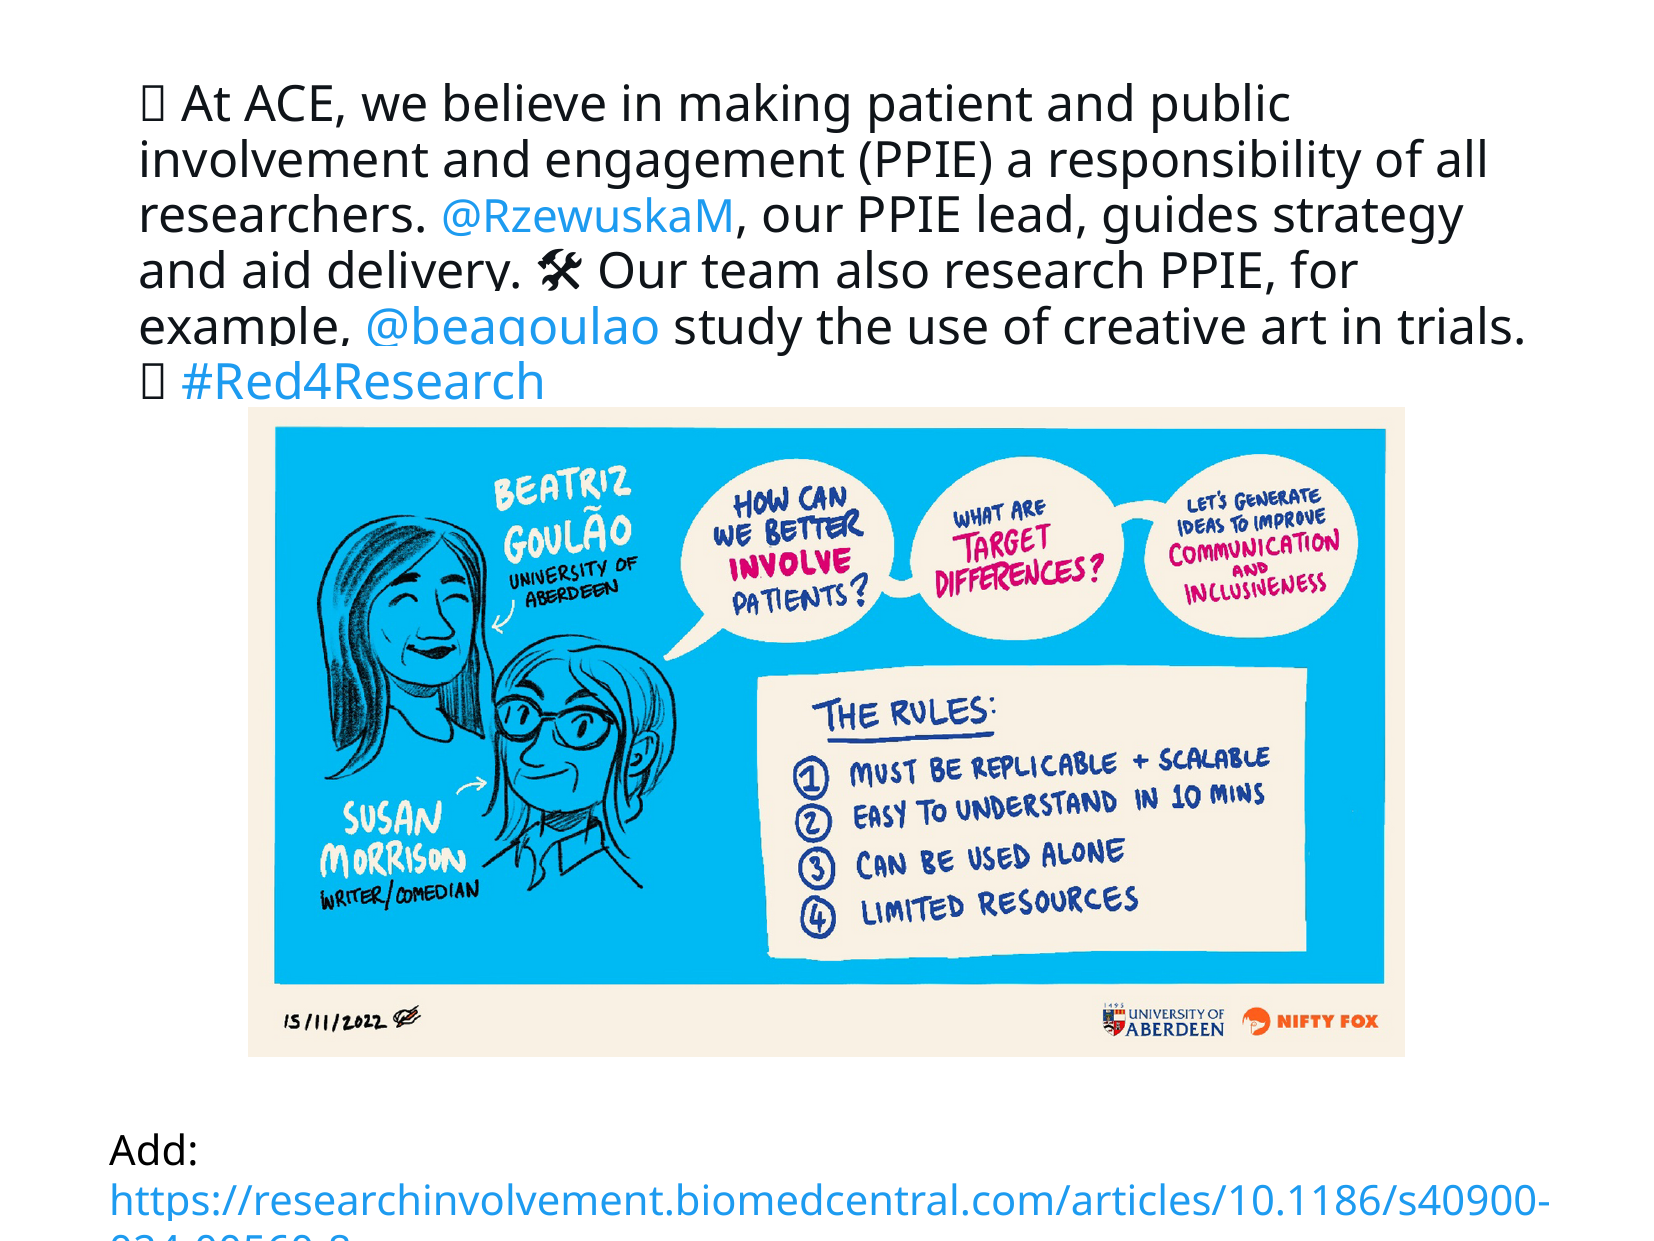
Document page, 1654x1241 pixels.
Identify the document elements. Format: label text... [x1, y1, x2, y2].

text_box Add: https://researchinvolvement.biomedcentral.com/articles/10.1186/s40900-024-00560-8 [94, 1116, 1607, 1241]
picture [248, 407, 1405, 1058]
list 🤝 At ACE, we believe in making patient and public involvement and engagement (PPIE) a responsibility of all researchers. @RzewuskaM, our PPIE lead, guides strategy and aid delivery. 🛠️ Our team also research PPIE, for example, @beagoulao study the use of creative art in trials. 🎨 #Red4Research [120, 76, 1533, 361]
